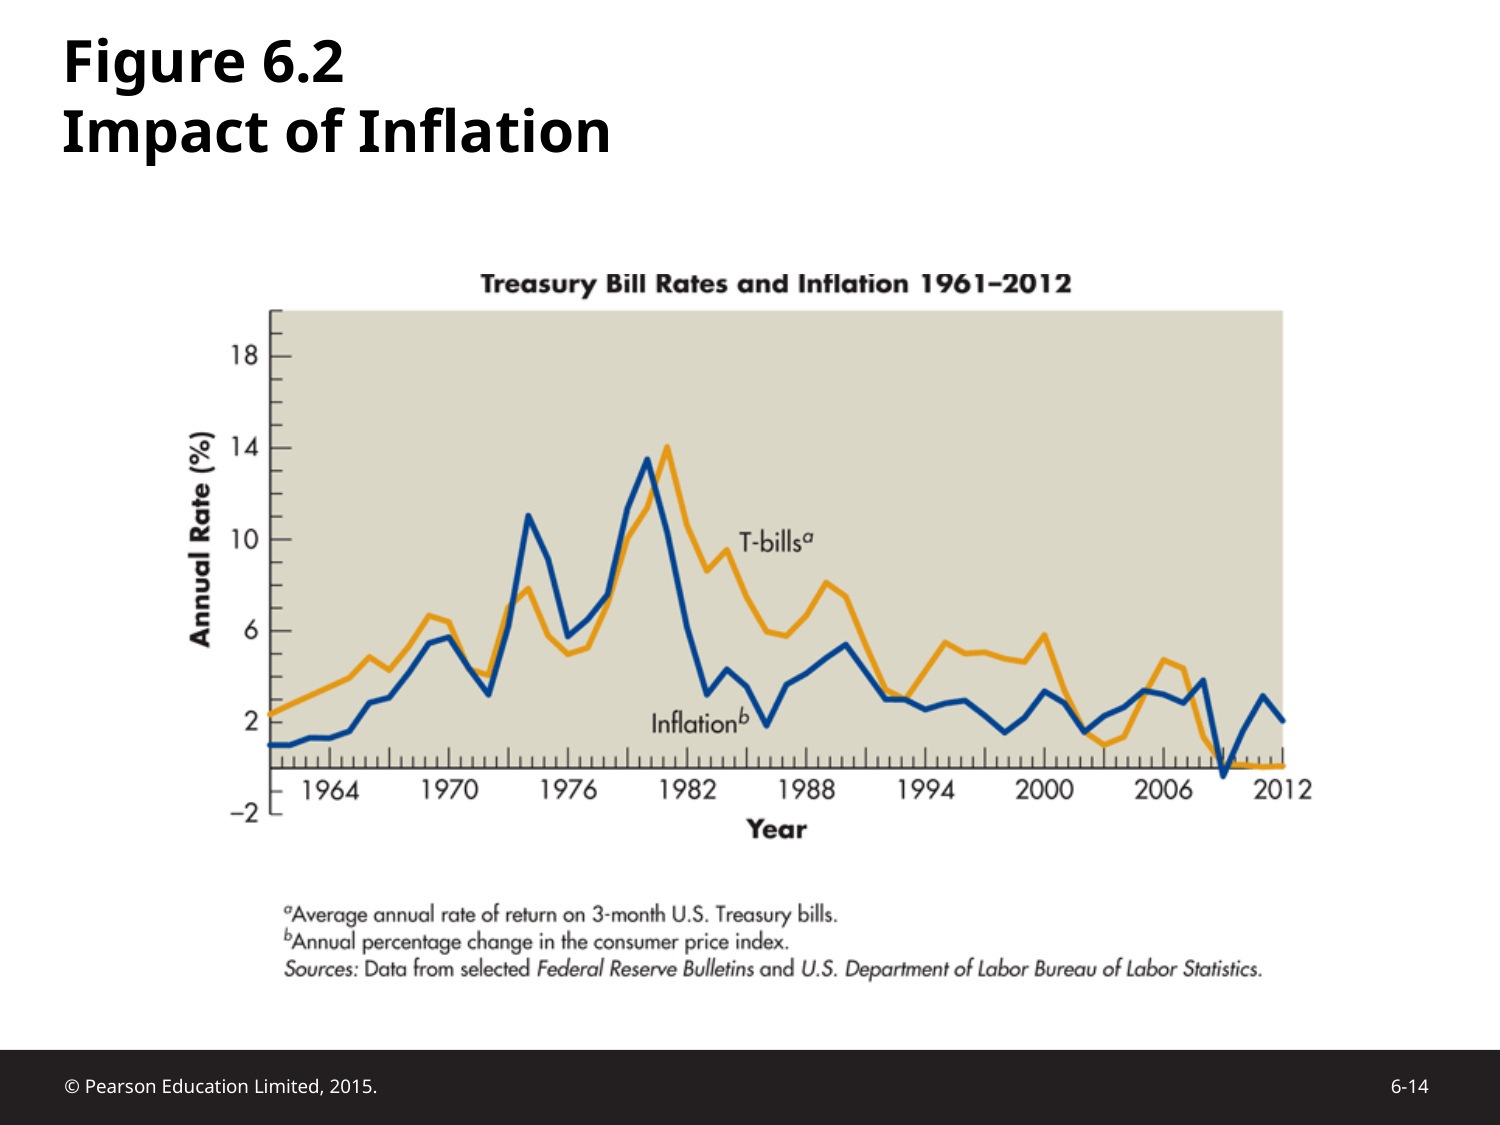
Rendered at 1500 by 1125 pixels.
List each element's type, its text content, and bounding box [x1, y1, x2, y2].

picture [187, 274, 1313, 986]
title Figure 6.2 Impact of Inflation [62, 0, 1450, 188]
